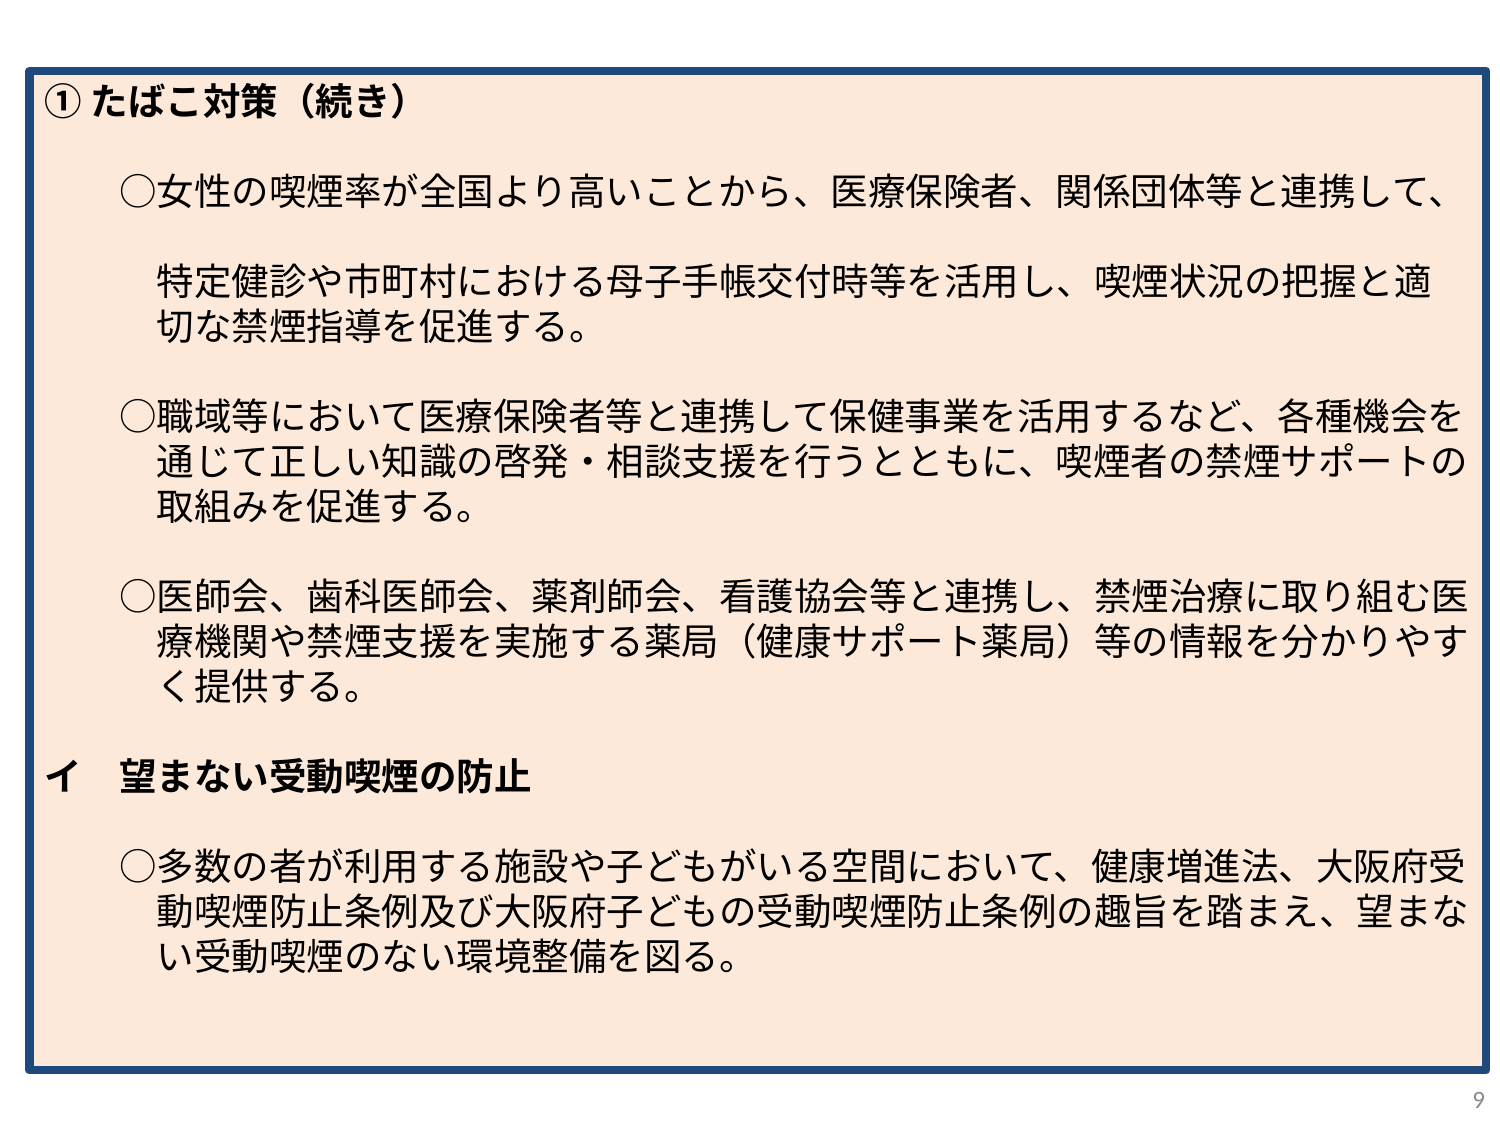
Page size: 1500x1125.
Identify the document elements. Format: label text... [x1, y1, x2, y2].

text_box ①たばこ対策（続き） ○女性の喫煙率が全国より高いことから、医療保険者、関係団体等と連携して、 特定健診や市町村における母子手帳交付時等を活用し、喫煙状況の把握と適 切な禁煙指導を促進する。 ○職域等において医療保険者等と連携して保健事業を活用するなど、各種機会を 通じて正しい知識の啓発・相談支援を行うとともに、喫煙者の禁煙サポートの 取組みを促進する。 ○医師会、歯科医師会、薬剤師会、看護協会等と連携し、禁煙治療に取り組む医 療機関や禁煙支援を実施する薬局（健康サポート薬局）等の情報を分かりやす く提供する。 イ 望まない受動喫煙の防止 ○多数の者が利用する施設や子どもがいる空間において、健康増進法、大阪府受 動喫煙防止条例及び大阪府子どもの受動喫煙防止条例の趣旨を踏まえ、望まな い受動喫煙のない環境整備を図る。 [27, 69, 1488, 1072]
slide_number 9 [1149, 1061, 1500, 1122]
